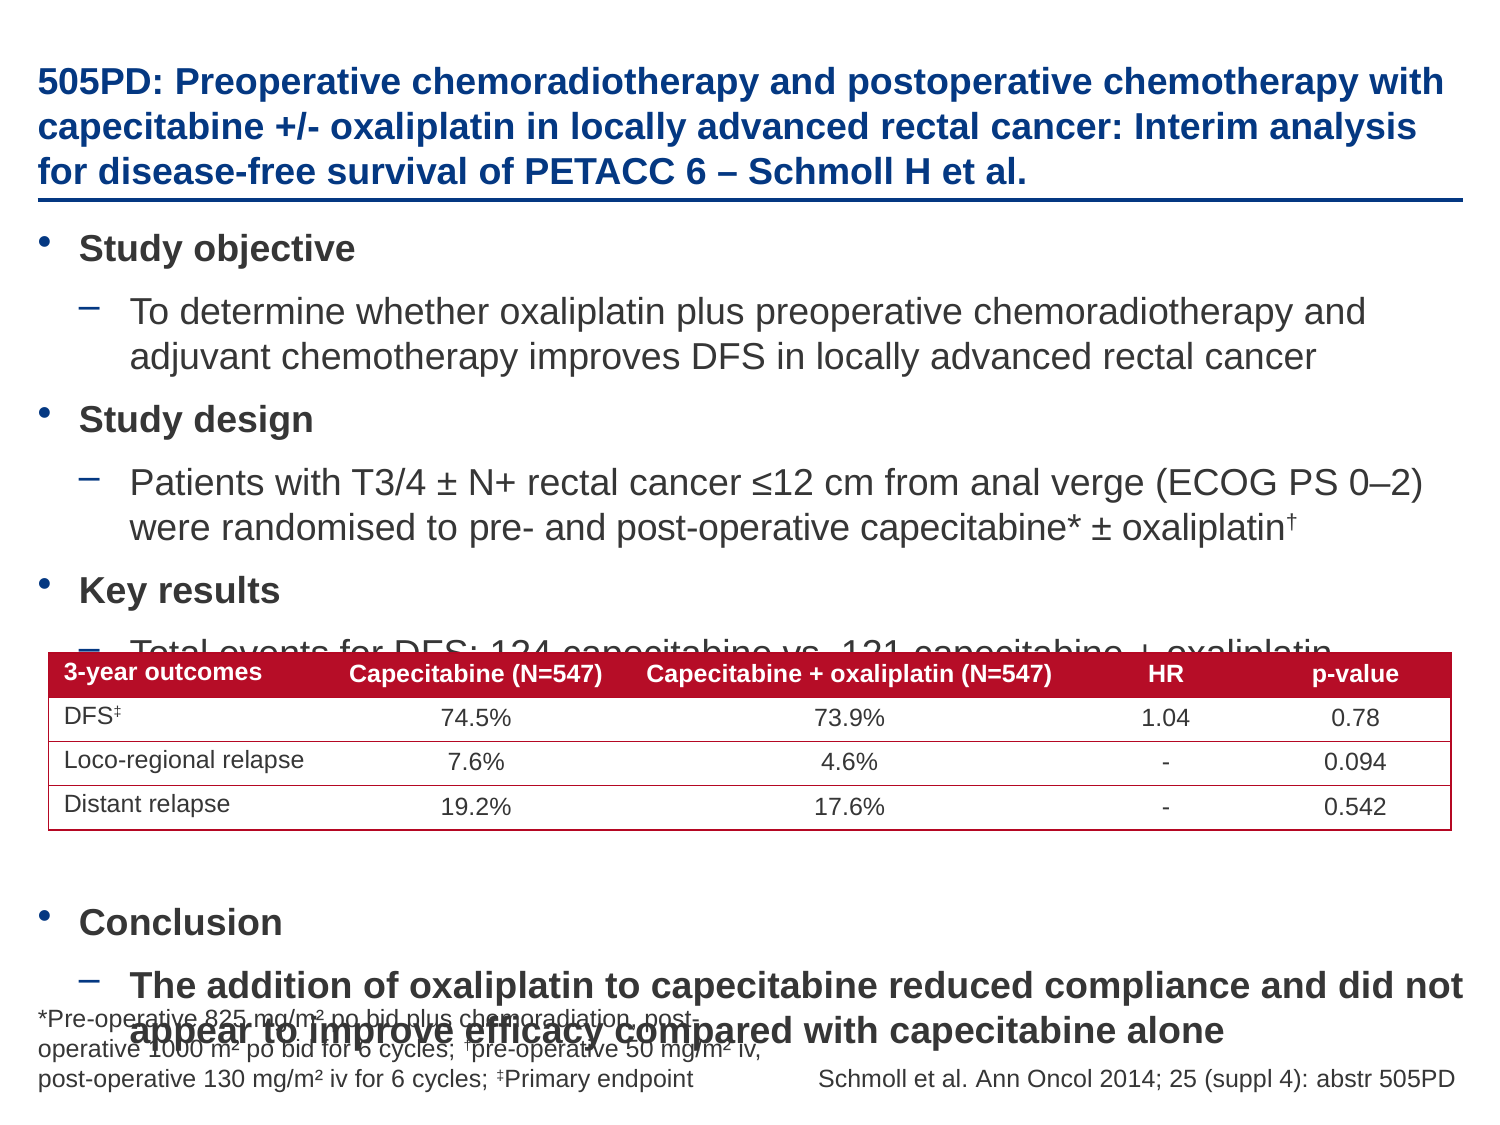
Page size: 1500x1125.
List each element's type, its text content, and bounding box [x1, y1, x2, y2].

table_cell 4.6% [627, 742, 1072, 785]
table_cell 17.6% [627, 786, 1072, 829]
table_cell - [1072, 742, 1260, 785]
table_cell 7.6% [325, 742, 627, 785]
table_cell 19.2% [325, 786, 627, 829]
table_cell 0.542 [1260, 786, 1450, 829]
table_cell 0.094 [1260, 742, 1450, 785]
text_box *Pre-operative 825 mg/m² po bid plus chemoradiation, post-operative 1000 m² po bid for 6 cycles; †pre-operative 50 mg/m² iv, post-operative 130 mg/m² iv for 6 cycles; ‡Primary endpoint [37, 1002, 763, 1093]
table_cell - [1072, 786, 1260, 829]
table_cell 0.78 [1260, 698, 1450, 741]
table_header 3-year outcomes [49, 654, 325, 697]
table_cell 1.04 [1072, 698, 1260, 741]
table_header p-value [1260, 654, 1450, 697]
table_header Capecitabine (N=547) [325, 654, 627, 697]
list Study objective To determine whether oxaliplatin plus preoperative chemoradiotherapy and adjuvant chemotherapy improves DFS in locally advanced rectal cancer Study design Patients with T3/4 ± N+ rectal cancer ≤12 cm from anal verge (ECOG PS 0–2) were randomised to pre- and post-operative capecitabine* ± oxaliplatin† Key results Total events for DFS: 124 capecitabine vs. 121 capecitabine + oxaliplatin Conclusion The addition of oxaliplatin to capecitabine reduced compliance and did not appear to improve efficacy compared with capecitabine alone [37, 216, 1483, 1088]
table_header HR [1072, 654, 1260, 697]
table_cell DFS‡ [49, 698, 325, 741]
title 505PD: Preoperative chemoradiotherapy and postoperative chemotherapy with capecitabine +/- oxaliplatin in locally advanced rectal cancer: Interim analysis for disease-free survival of PETACC 6 – Schmoll H et al. [37, 37, 1463, 192]
table_cell 74.5% [325, 698, 627, 741]
table_cell Distant relapse [49, 786, 325, 829]
table_cell Loco-regional relapse [49, 742, 325, 785]
text_box Schmoll et al. Ann Oncol 2014; 25 (suppl 4): abstr 505PD [817, 1062, 1456, 1093]
table_cell 73.9% [627, 698, 1072, 741]
table_header Capecitabine + oxaliplatin (N=547) [627, 654, 1072, 697]
